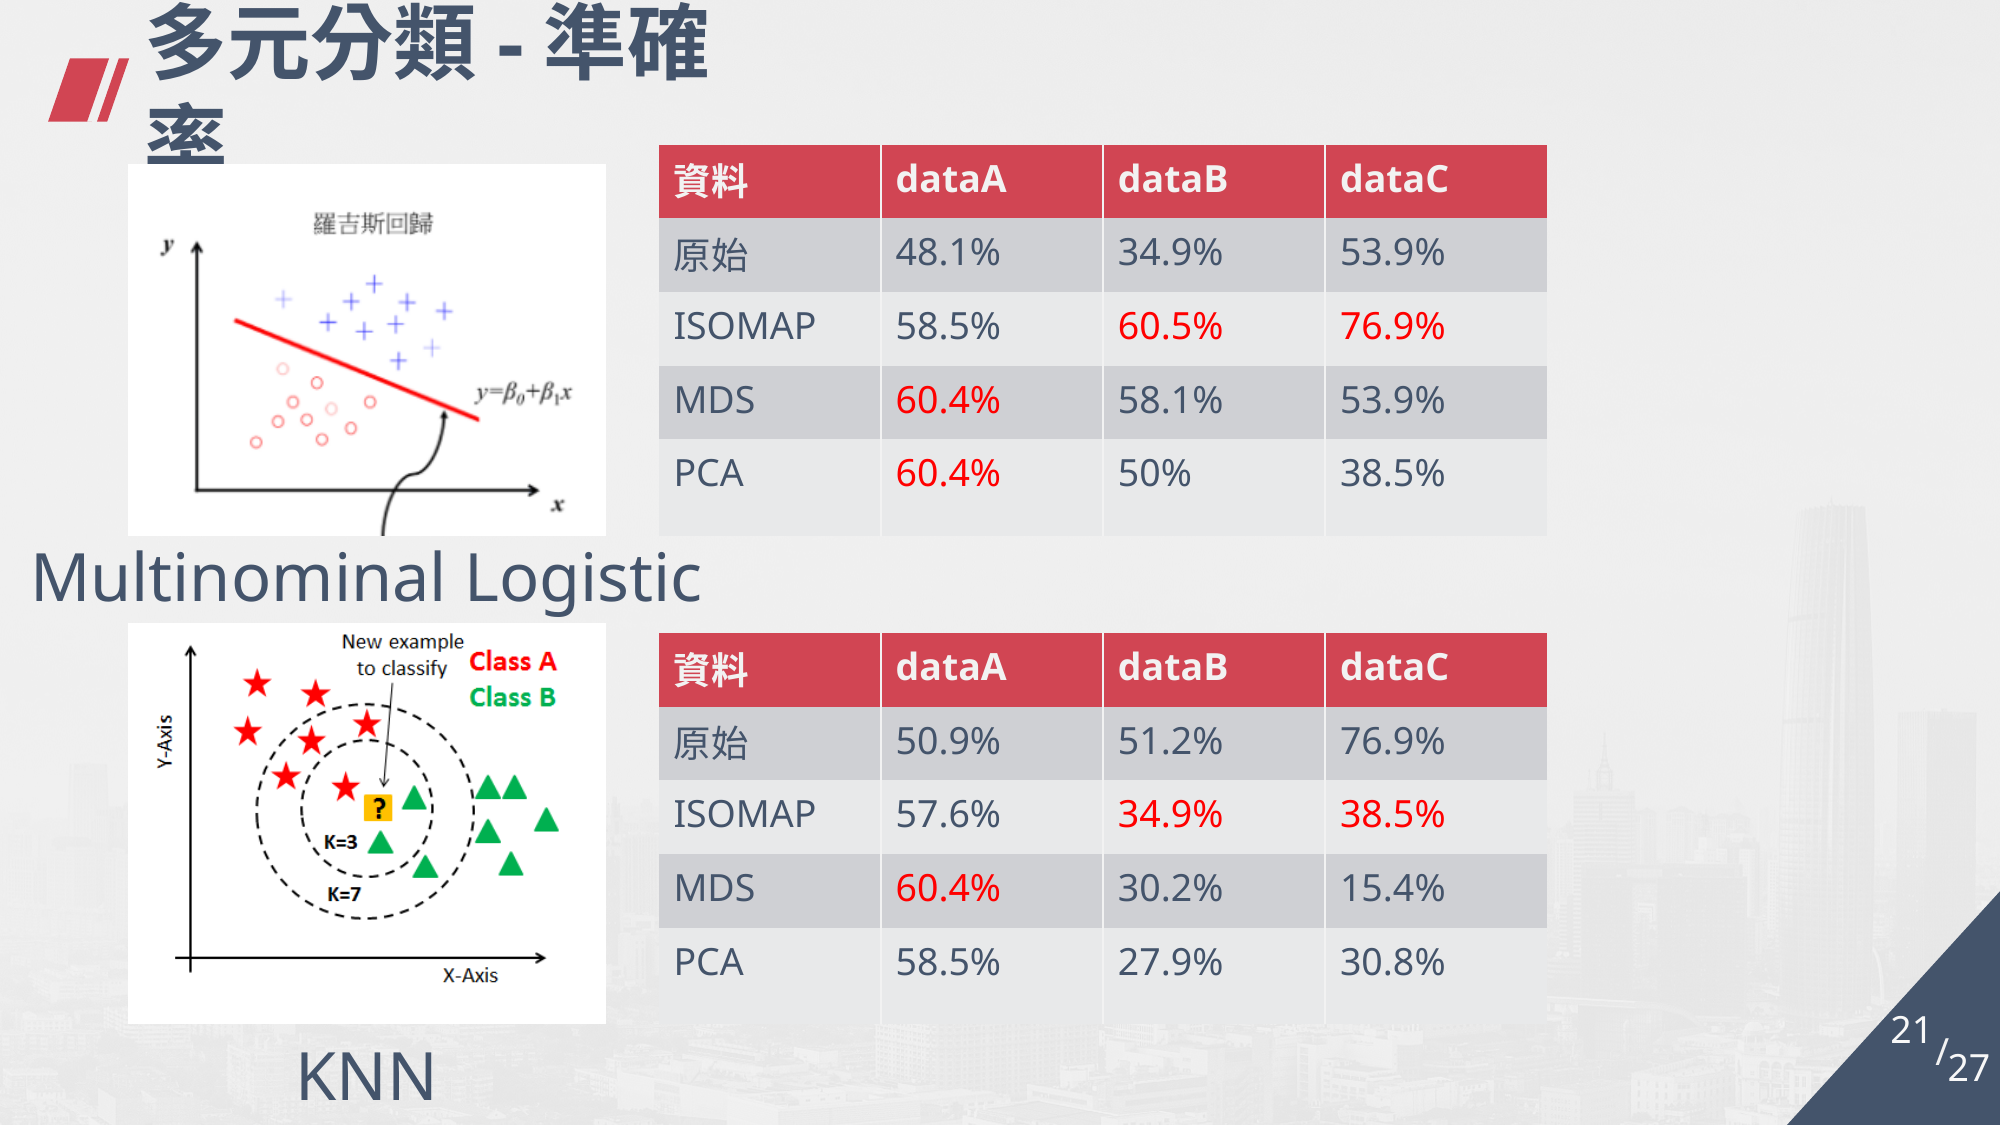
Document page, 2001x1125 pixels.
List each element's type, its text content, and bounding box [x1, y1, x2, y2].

table_cell 34.9% [1104, 218, 1324, 292]
table_cell PCA [669, 439, 880, 536]
table_header dataA [882, 145, 1102, 218]
title 多元分類-準確率 [129, 32, 775, 149]
table_cell MDS [659, 854, 880, 928]
table_header dataC [1326, 145, 1547, 218]
table_cell 53.9% [1326, 218, 1547, 292]
table_header dataB [1104, 633, 1324, 707]
table_cell 48.1% [882, 218, 1102, 292]
table_cell 50.9% [882, 707, 1102, 780]
table_cell 58.5% [882, 928, 1102, 1024]
text_box KNN [280, 1026, 454, 1122]
table_cell 30.2% [1104, 854, 1324, 928]
table_cell MDS [669, 366, 880, 439]
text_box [1786, 891, 2000, 1125]
table_cell ISOMAP [669, 292, 880, 366]
table_cell PCA [659, 928, 880, 1024]
table_cell 38.5% [1326, 780, 1547, 854]
table_cell 38.5% [1326, 439, 1547, 536]
table_header dataB [1104, 145, 1324, 218]
table_cell 27.9% [1104, 928, 1324, 1024]
table_header dataA [882, 633, 1102, 707]
table_cell 原始 [669, 218, 880, 292]
table_header dataC [1326, 633, 1547, 707]
table_cell 15.4% [1326, 854, 1547, 928]
table_cell 30.8% [1326, 928, 1547, 1024]
table_header 資料 [659, 145, 880, 218]
table_cell 58.1% [1104, 366, 1324, 439]
table_cell ISOMAP [659, 780, 880, 854]
picture [128, 623, 606, 1024]
table_cell 60.4% [882, 366, 1102, 439]
table_header 資料 [659, 633, 880, 707]
table_cell 50% [1104, 439, 1324, 536]
table_cell 76.9% [1326, 707, 1547, 780]
table_cell 76.9% [1326, 292, 1547, 366]
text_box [65, 164, 669, 624]
table_cell 53.9% [1326, 366, 1547, 439]
table_cell 34.9% [1104, 780, 1324, 854]
table_cell 60.5% [1104, 292, 1324, 366]
table_cell 57.6% [882, 780, 1102, 854]
table_cell 51.2% [1104, 707, 1324, 780]
table_cell 58.5% [882, 292, 1102, 366]
table_cell 原始 [659, 707, 880, 780]
table_cell 60.4% [882, 439, 1102, 536]
table_cell 60.4% [882, 854, 1102, 928]
